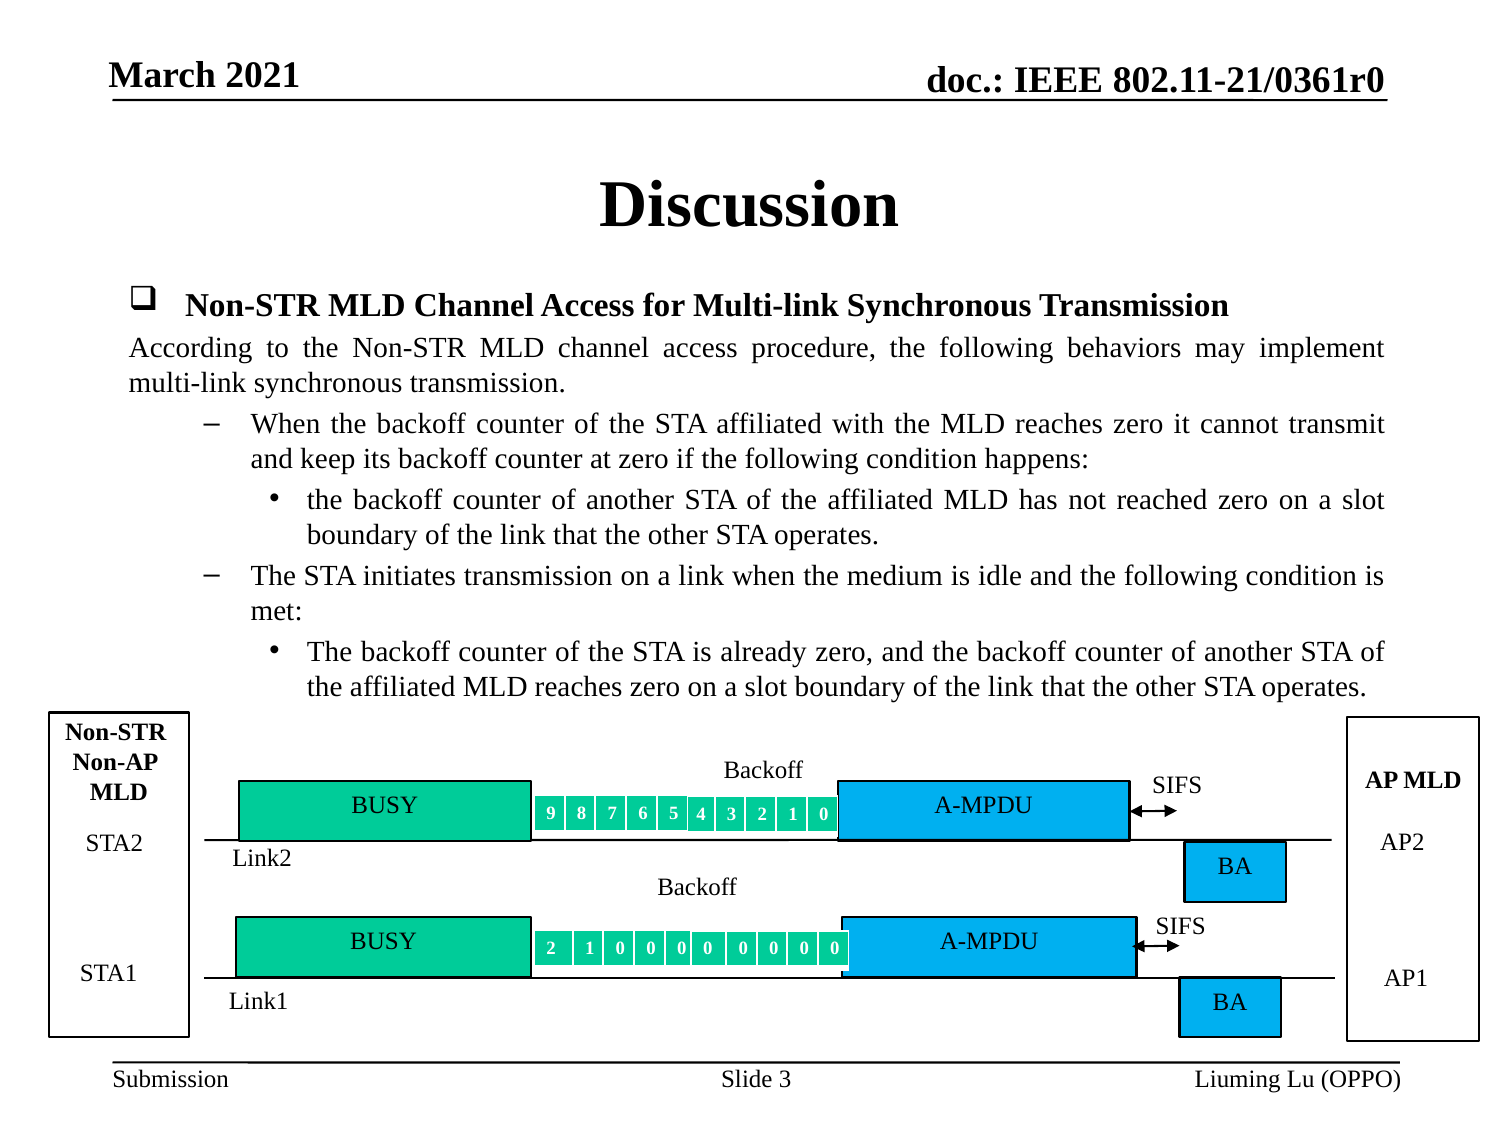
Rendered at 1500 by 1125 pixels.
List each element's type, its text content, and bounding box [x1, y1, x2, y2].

text_box Backoff [708, 745, 849, 791]
table_header 2 [746, 797, 775, 831]
text_box Backoff [642, 863, 783, 909]
title Discussion [112, 112, 1388, 288]
text_box BUSY [238, 780, 531, 839]
table_header 9 [535, 796, 564, 830]
table_header 1 [777, 797, 806, 831]
text_box SIFS [1140, 902, 1222, 948]
table_header 0 [604, 931, 633, 965]
text_box SIFS [1137, 761, 1218, 806]
text_box BA [1179, 985, 1281, 1038]
table_header 7 [596, 796, 625, 830]
table_header 1 [574, 931, 602, 965]
table_header 0 [819, 932, 848, 965]
text_box Non-STR Non-AP MLD [25, 708, 206, 813]
text_box STA2 [70, 818, 159, 864]
table_header 0 [727, 932, 756, 965]
table_header 0 [692, 932, 725, 965]
text_box [48, 813, 189, 1037]
text_box AP1 [1368, 954, 1444, 1000]
text_box BA [1184, 848, 1286, 902]
table_header 0 [666, 931, 690, 965]
list Non-STR MLD Channel Access for Multi-link Synchronous Transmission According to the Non-STR MLD channel access procedure, the following behaviors may implement multi-link synchronous transmission. When the backoff counter of the STA affiliated with the MLD reaches zero it cannot transmit and keep its backoff counter at zero if the following condition happens: the backoff counter of another STA of the affiliated MLD has not reached zero on a slot boundary of the link that the other STA operates. The STA initiates transmission on a link when the medium is idle and the following condition is met: The backoff counter of the STA is already zero, and the backoff counter of another STA of the affiliated MLD reaches zero on a slot boundary of the link that the other STA operates. [113, 275, 1402, 713]
table_header 5 [658, 796, 687, 830]
table_header 8 [566, 796, 594, 830]
table_header 0 [758, 932, 786, 965]
text_box AP MLD [1347, 756, 1480, 801]
table_header 0 [635, 931, 664, 965]
table_header 0 [788, 932, 817, 965]
text_box AP2 [1365, 818, 1440, 864]
text_box A-MPDU [837, 781, 1130, 838]
text_box Link2 [217, 848, 351, 879]
table_header 0 [808, 797, 837, 831]
table_header 3 [716, 797, 744, 831]
table_header 6 [627, 796, 656, 830]
text_box Link1 [213, 985, 347, 1022]
slide_number Slide 3 [712, 1061, 800, 1093]
text_box BUSY [236, 917, 531, 976]
text_box STA1 [65, 948, 153, 994]
text_box Link2 [217, 833, 351, 839]
text_box [1346, 717, 1480, 1042]
table_header 2 [535, 931, 572, 965]
footer Liuming Lu (OPPO) [949, 1061, 1402, 1093]
text_box A-MPDU [842, 917, 1137, 976]
table_header 4 [688, 797, 714, 831]
